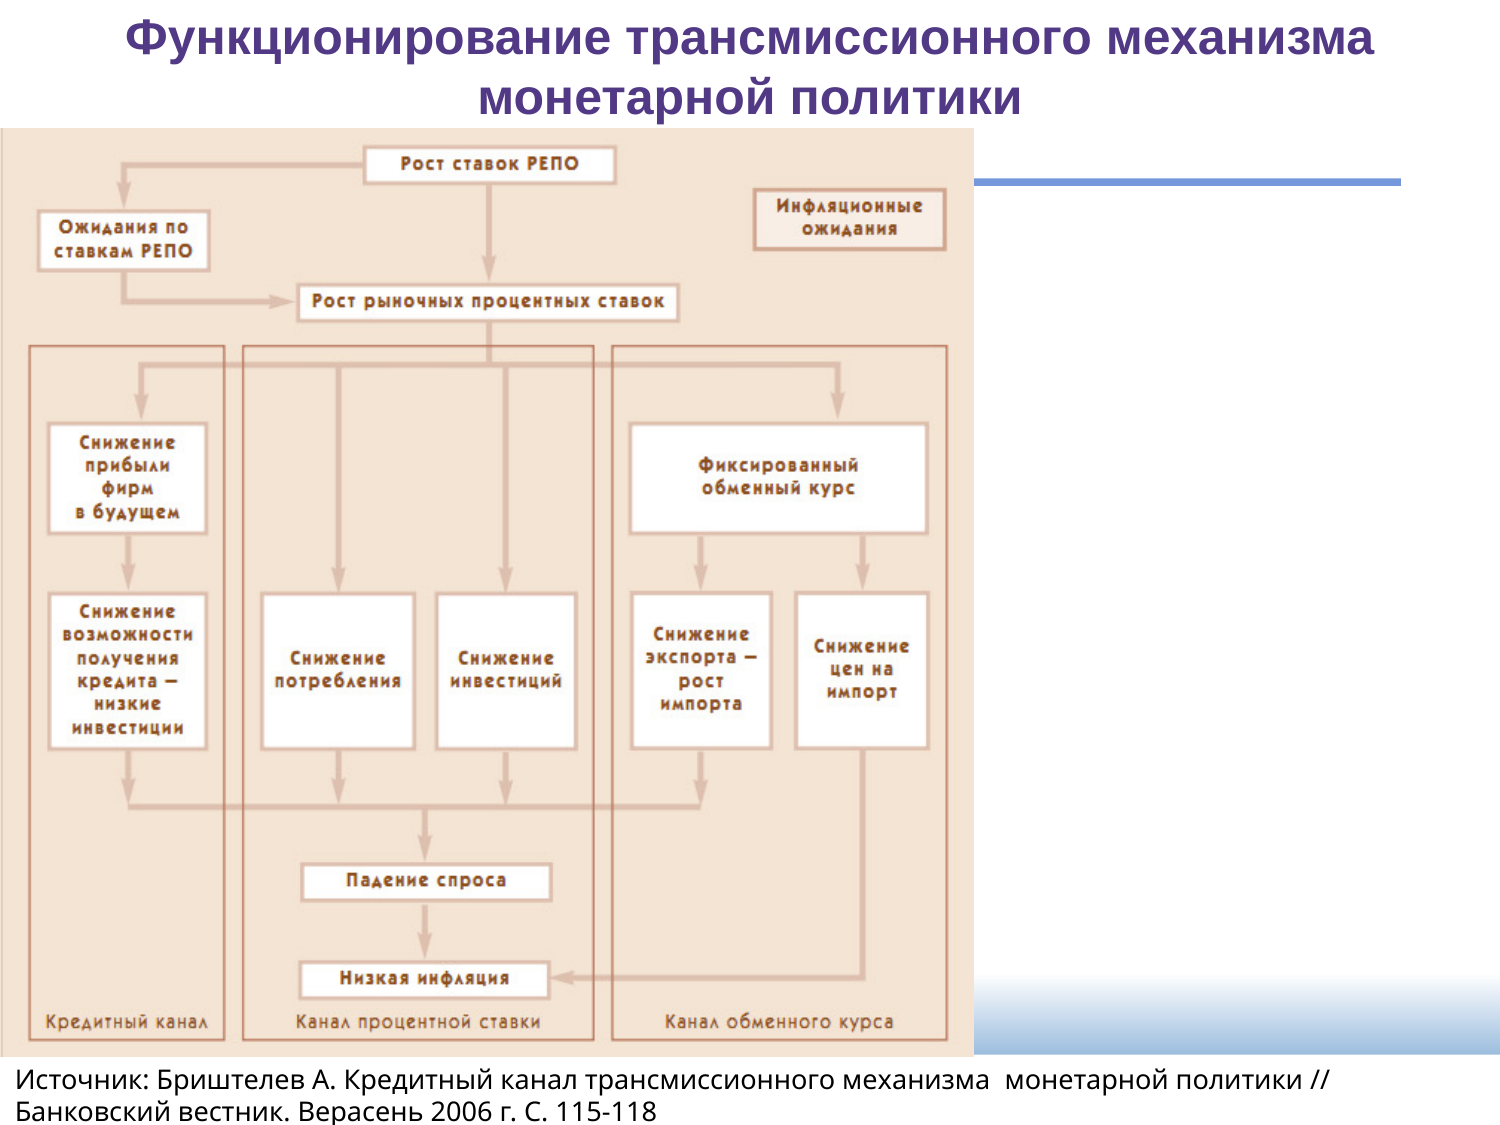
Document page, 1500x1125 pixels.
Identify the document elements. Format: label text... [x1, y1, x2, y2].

picture [0, 128, 974, 1057]
title Функционирование трансмиссионного механизма монетарной политики [0, 0, 1500, 130]
text_box Источник: Бриштелев А. Кредитный канал трансмиссионного механизма монетарной политики // Банковский вестник. Верасень 2006 г. С. 115-118 [0, 1054, 1500, 1125]
